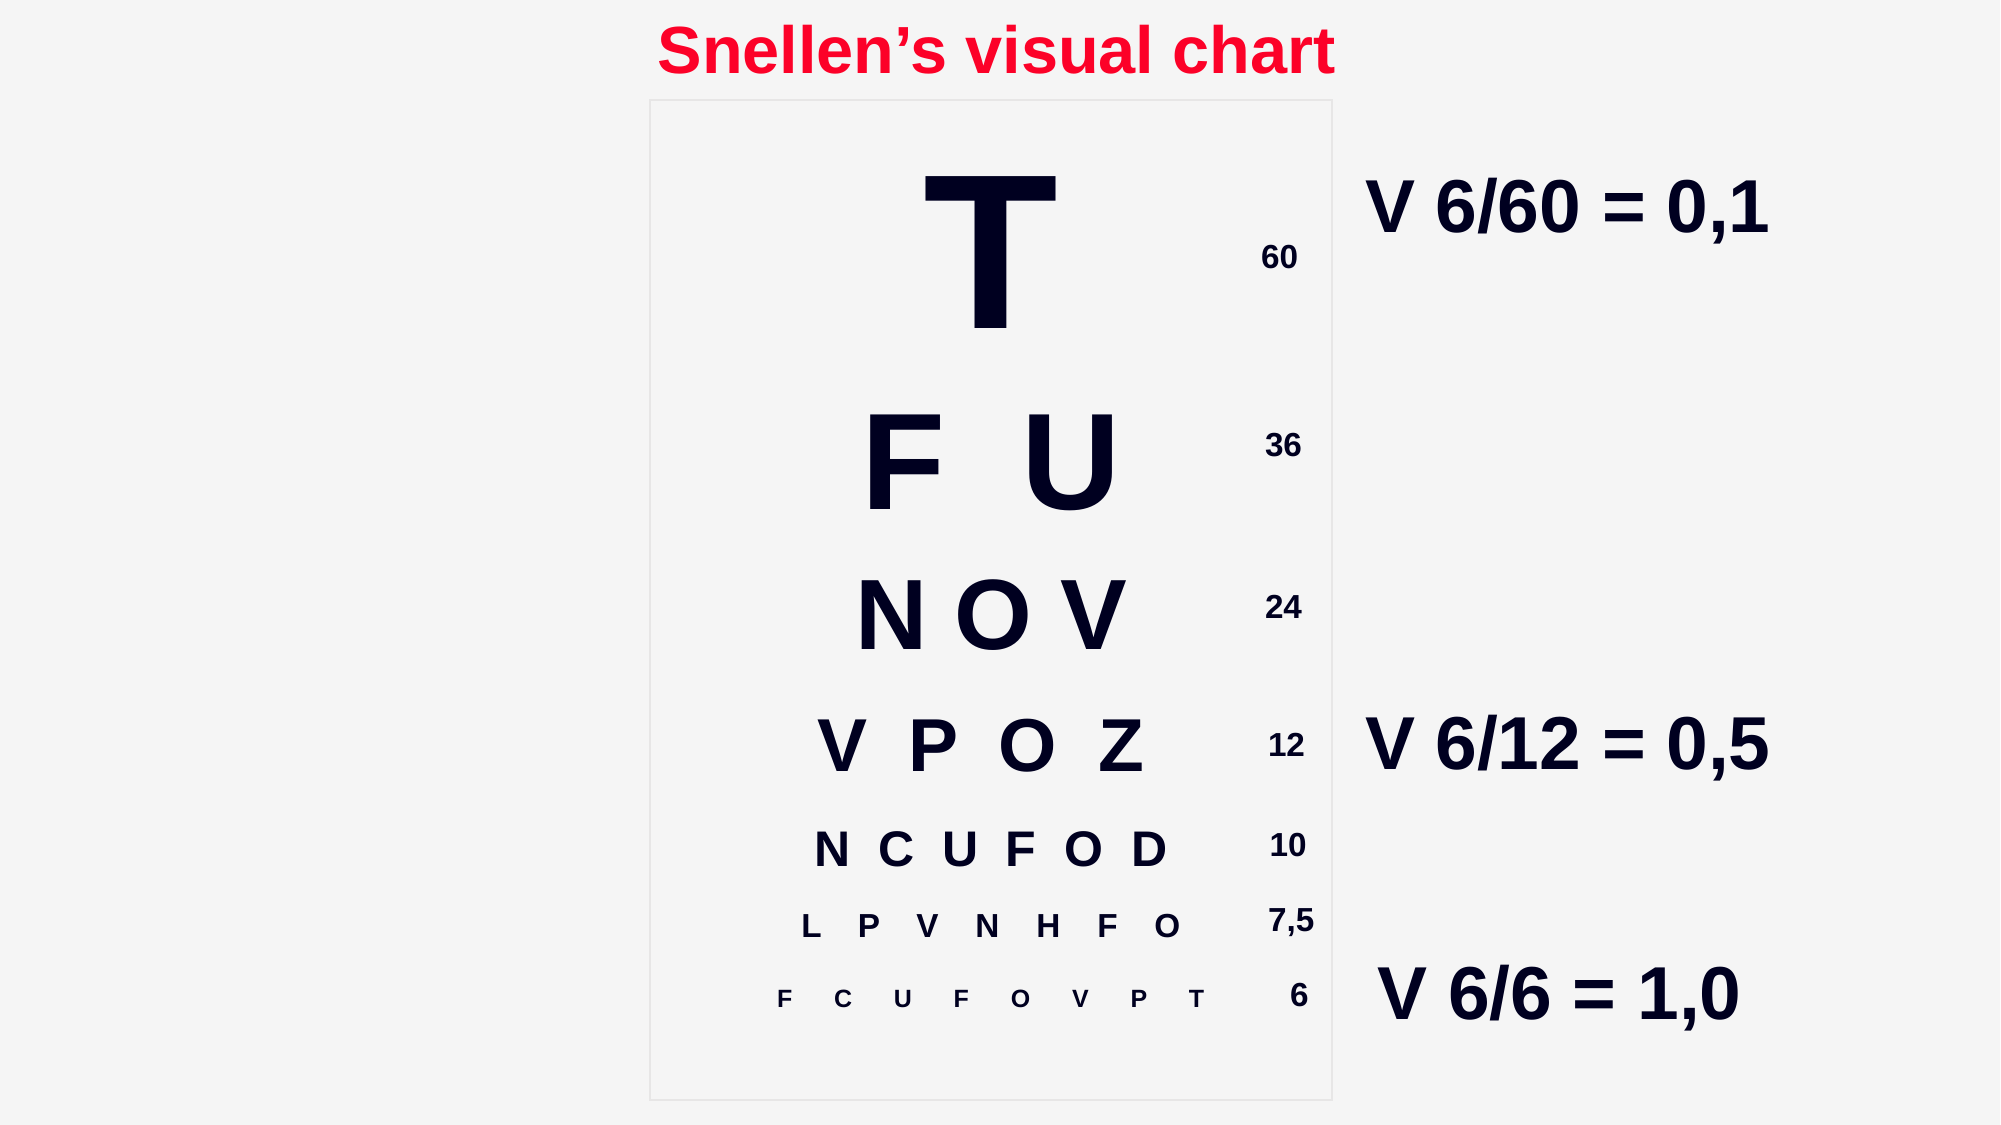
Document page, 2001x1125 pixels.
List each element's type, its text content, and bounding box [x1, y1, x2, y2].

text_box T F U N O V V P O Z N C U F O D L P V N H F O F C U F O V P T [650, 99, 1333, 1101]
text_box 12 [1253, 715, 1321, 771]
text_box V 6/60 = 0,1 [1350, 149, 1787, 255]
text_box 7,5 [1253, 890, 1330, 946]
text_box Snellen’s visual chart [642, 0, 1352, 95]
text_box 60 [1246, 228, 1314, 283]
text_box 10 [1254, 815, 1322, 871]
text_box V 6/6 = 1,0 [1362, 937, 1757, 1043]
text_box 24 [1250, 578, 1317, 633]
text_box V 6/12 = 0,5 [1350, 687, 1787, 793]
text_box 36 [1250, 415, 1317, 471]
text_box 6 [1275, 965, 1324, 1021]
